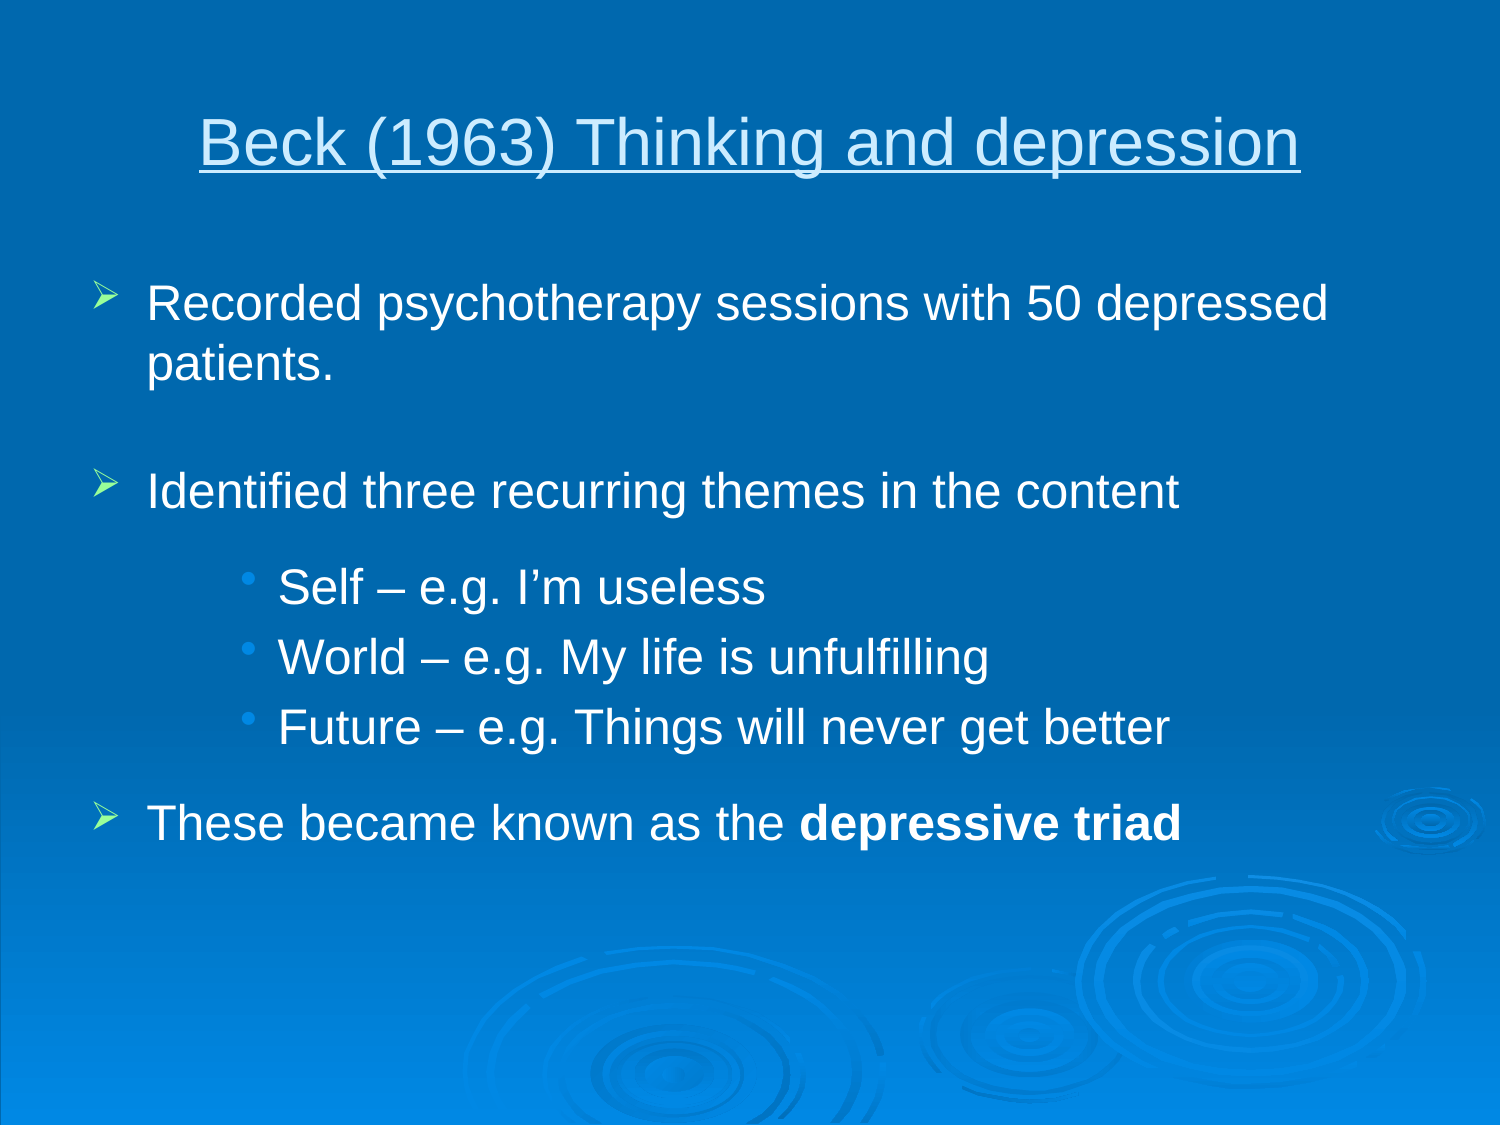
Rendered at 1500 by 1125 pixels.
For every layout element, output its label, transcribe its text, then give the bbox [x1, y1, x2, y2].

list Recorded psychotherapy sessions with 50 depressed patients. Identified three recurring themes in the content Self – e.g. I’m useless World – e.g. My life is unfulfilling Future – e.g. Things will never get better These became known as the depressive triad [74, 262, 1426, 1006]
title Beck (1963) Thinking and depression [74, 45, 1426, 233]
